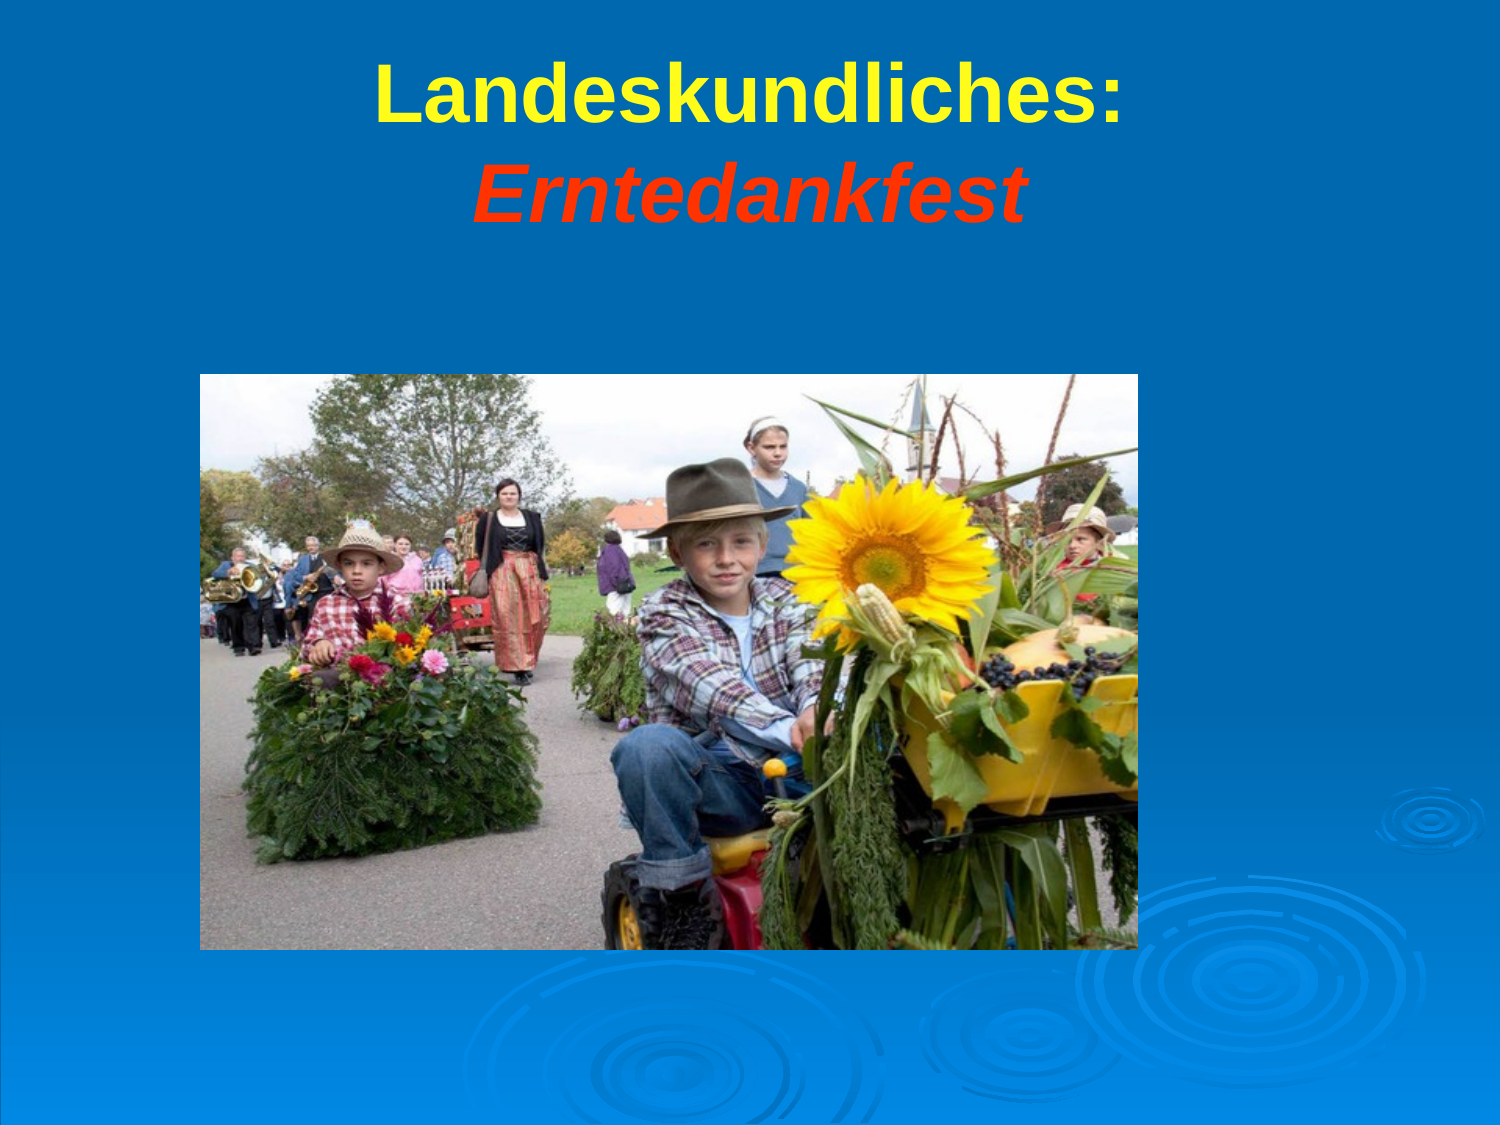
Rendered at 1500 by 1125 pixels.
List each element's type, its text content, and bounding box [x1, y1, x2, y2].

title Landeskundliches: Erntedankfest [75, 45, 1425, 233]
list [75, 262, 1425, 1005]
picture [199, 374, 1138, 951]
